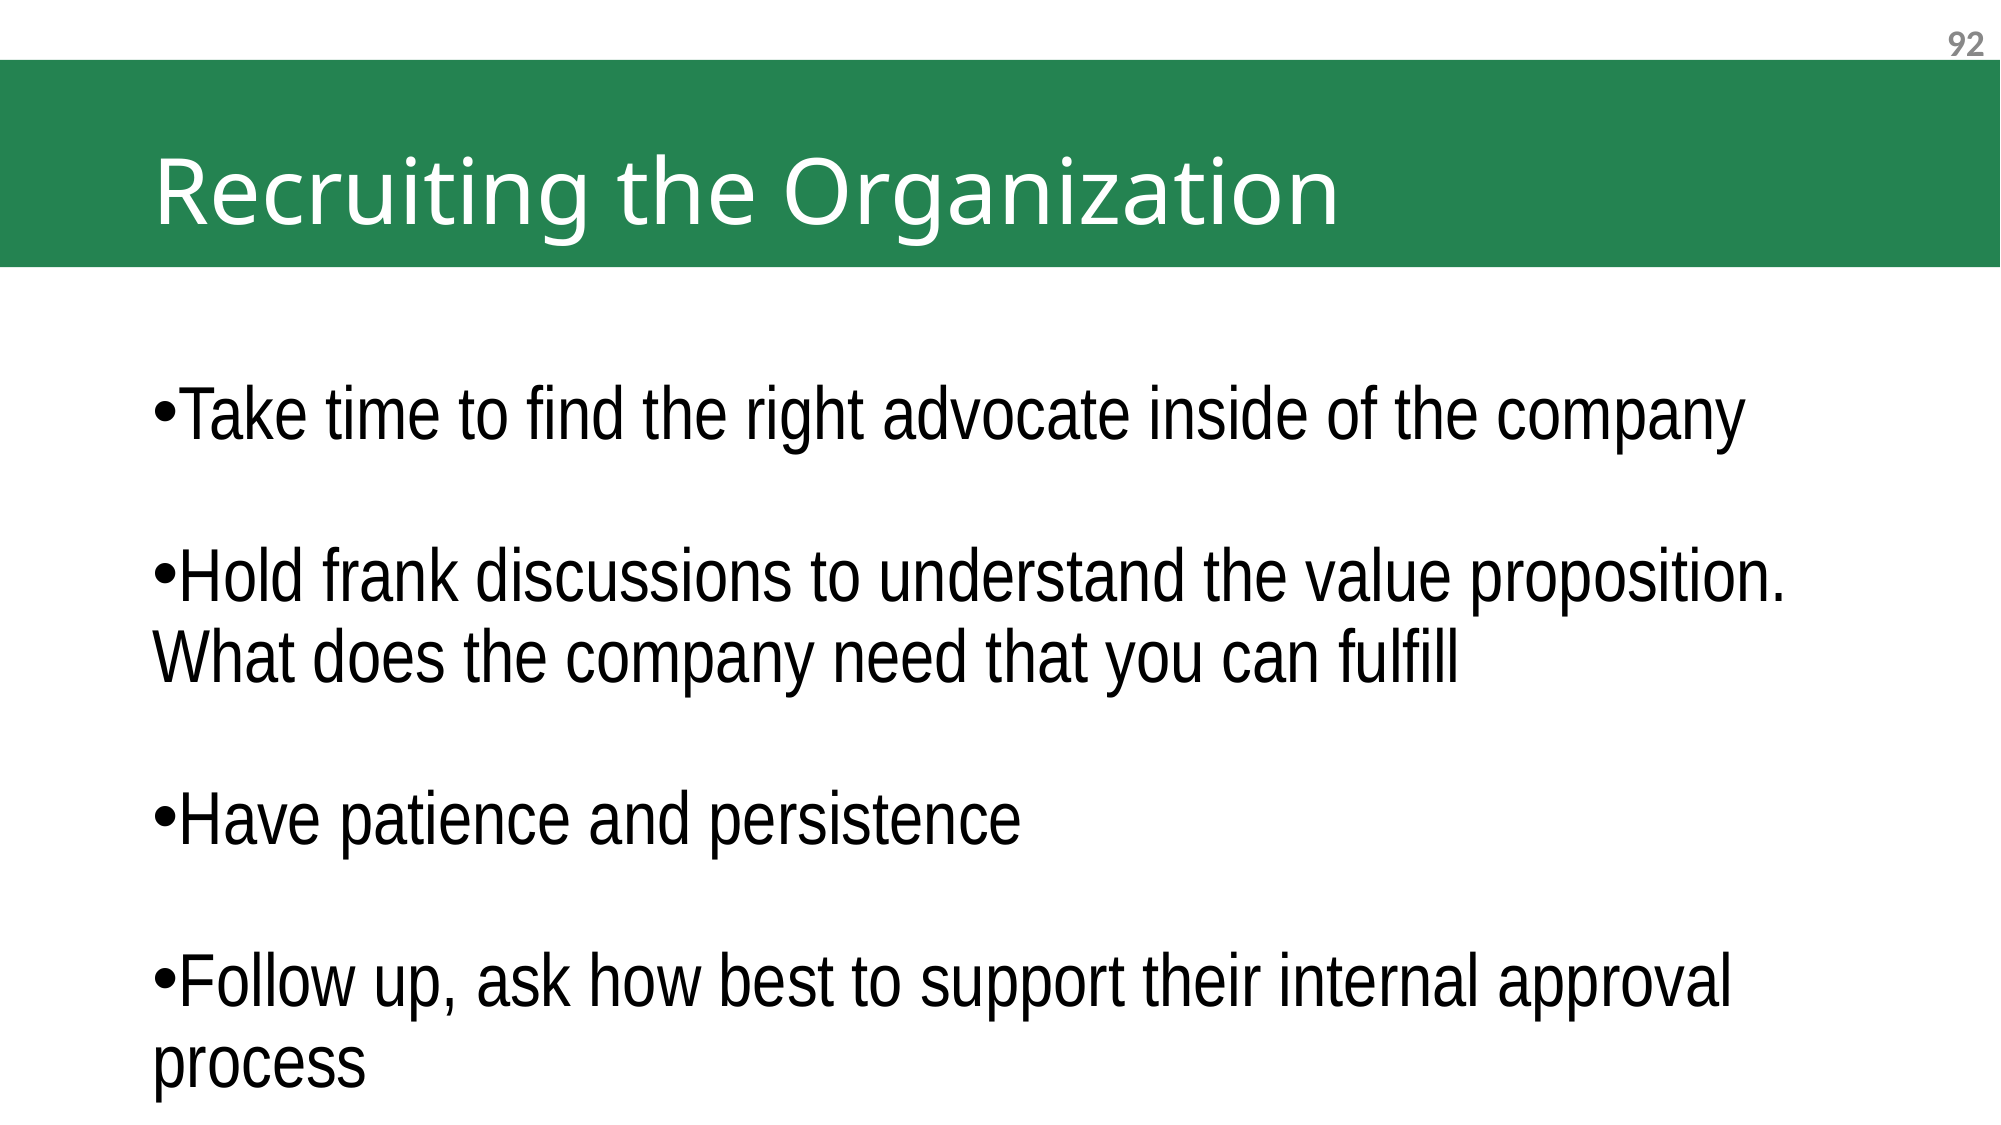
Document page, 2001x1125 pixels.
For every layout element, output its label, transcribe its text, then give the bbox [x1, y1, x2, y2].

list Take time to find the right advocate inside of the company Hold frank discussions to understand the value proposition. What does the company need that you can fulfill Have patience and persistence Follow up, ask how best to support their internal approval process [137, 304, 1863, 1125]
title Recruiting the Organization [137, 85, 1863, 304]
